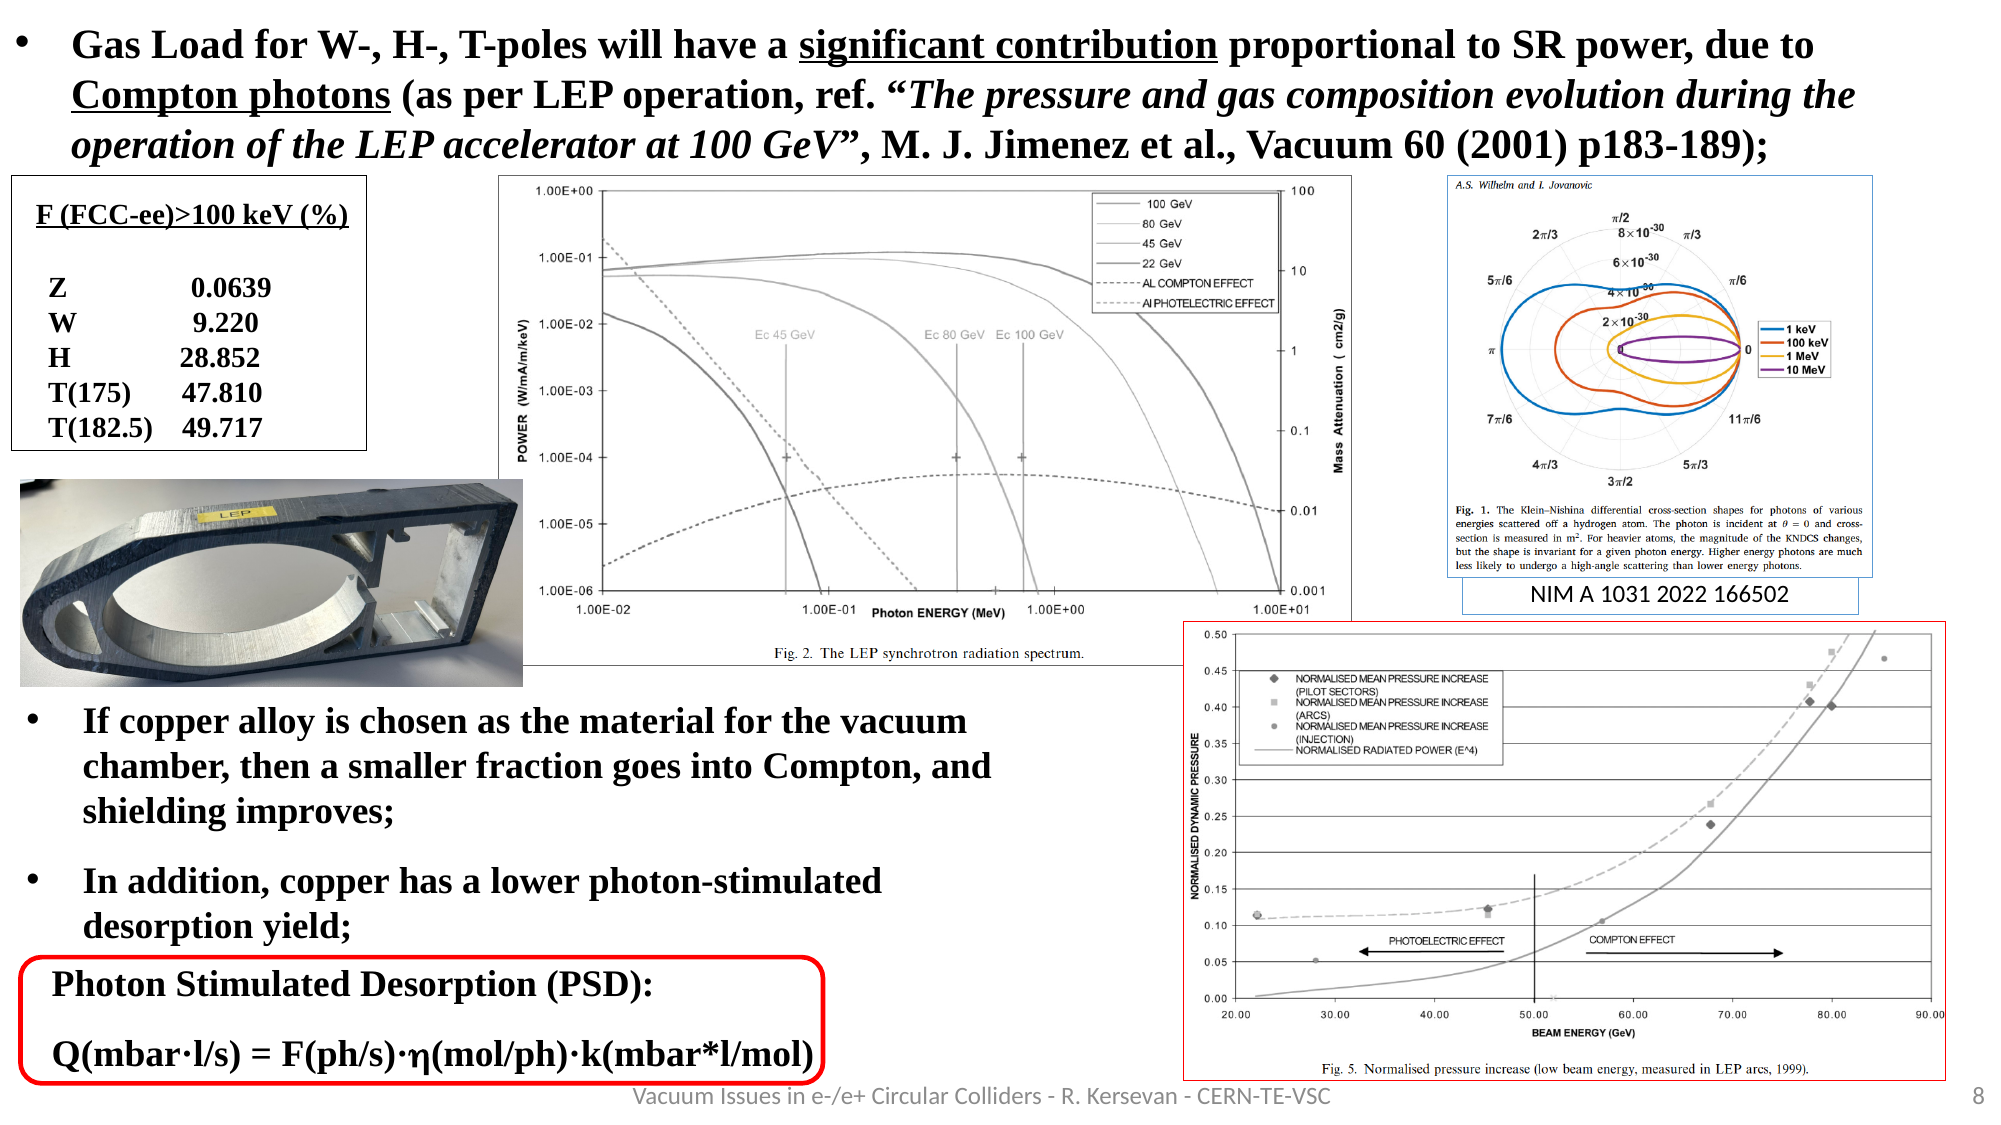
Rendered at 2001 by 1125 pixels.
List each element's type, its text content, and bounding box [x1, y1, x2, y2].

text_box If copper alloy is chosen as the material for the vacuum chamber, then a smaller fraction goes into Compton, and shielding improves; In addition, copper has a lower photon-stimulated desorption yield; [11, 688, 1061, 954]
text_box F (FCC-ee)>100 keV (%) Z 0.0639 W 9.220 H 28.852 T(175) 47.810 T(182.5) 49.717 [11, 175, 367, 451]
slide_number 8 [1550, 1065, 2000, 1125]
text_box Gas Load for W-, H-, T-poles will have a significant contribution proportional to SR power, due to Compton photons (as per LEP operation, ref. “The pressure and gas composition evolution during the operation of the LEP accelerator at 100 GeV”, M. J. Jimenez et al., Vacuum 60 (2001) p183-189); [0, 9, 1973, 174]
text_box Photon Stimulated Desorption (PSD): Q(mbar·l/s) = F(ph/s)·h(mol/ph)·k(mbar*l/mol) [36, 952, 830, 1082]
picture [20, 175, 1946, 1081]
footer Vacuum Issues in e-/e+ Circular Colliders - R. Kersevan - CERN-TE-VSC [366, 1065, 1550, 1125]
text_box NIM A 1031 2022 166502 [1462, 578, 1859, 615]
picture [1447, 175, 1873, 578]
text_box [19, 956, 825, 1085]
